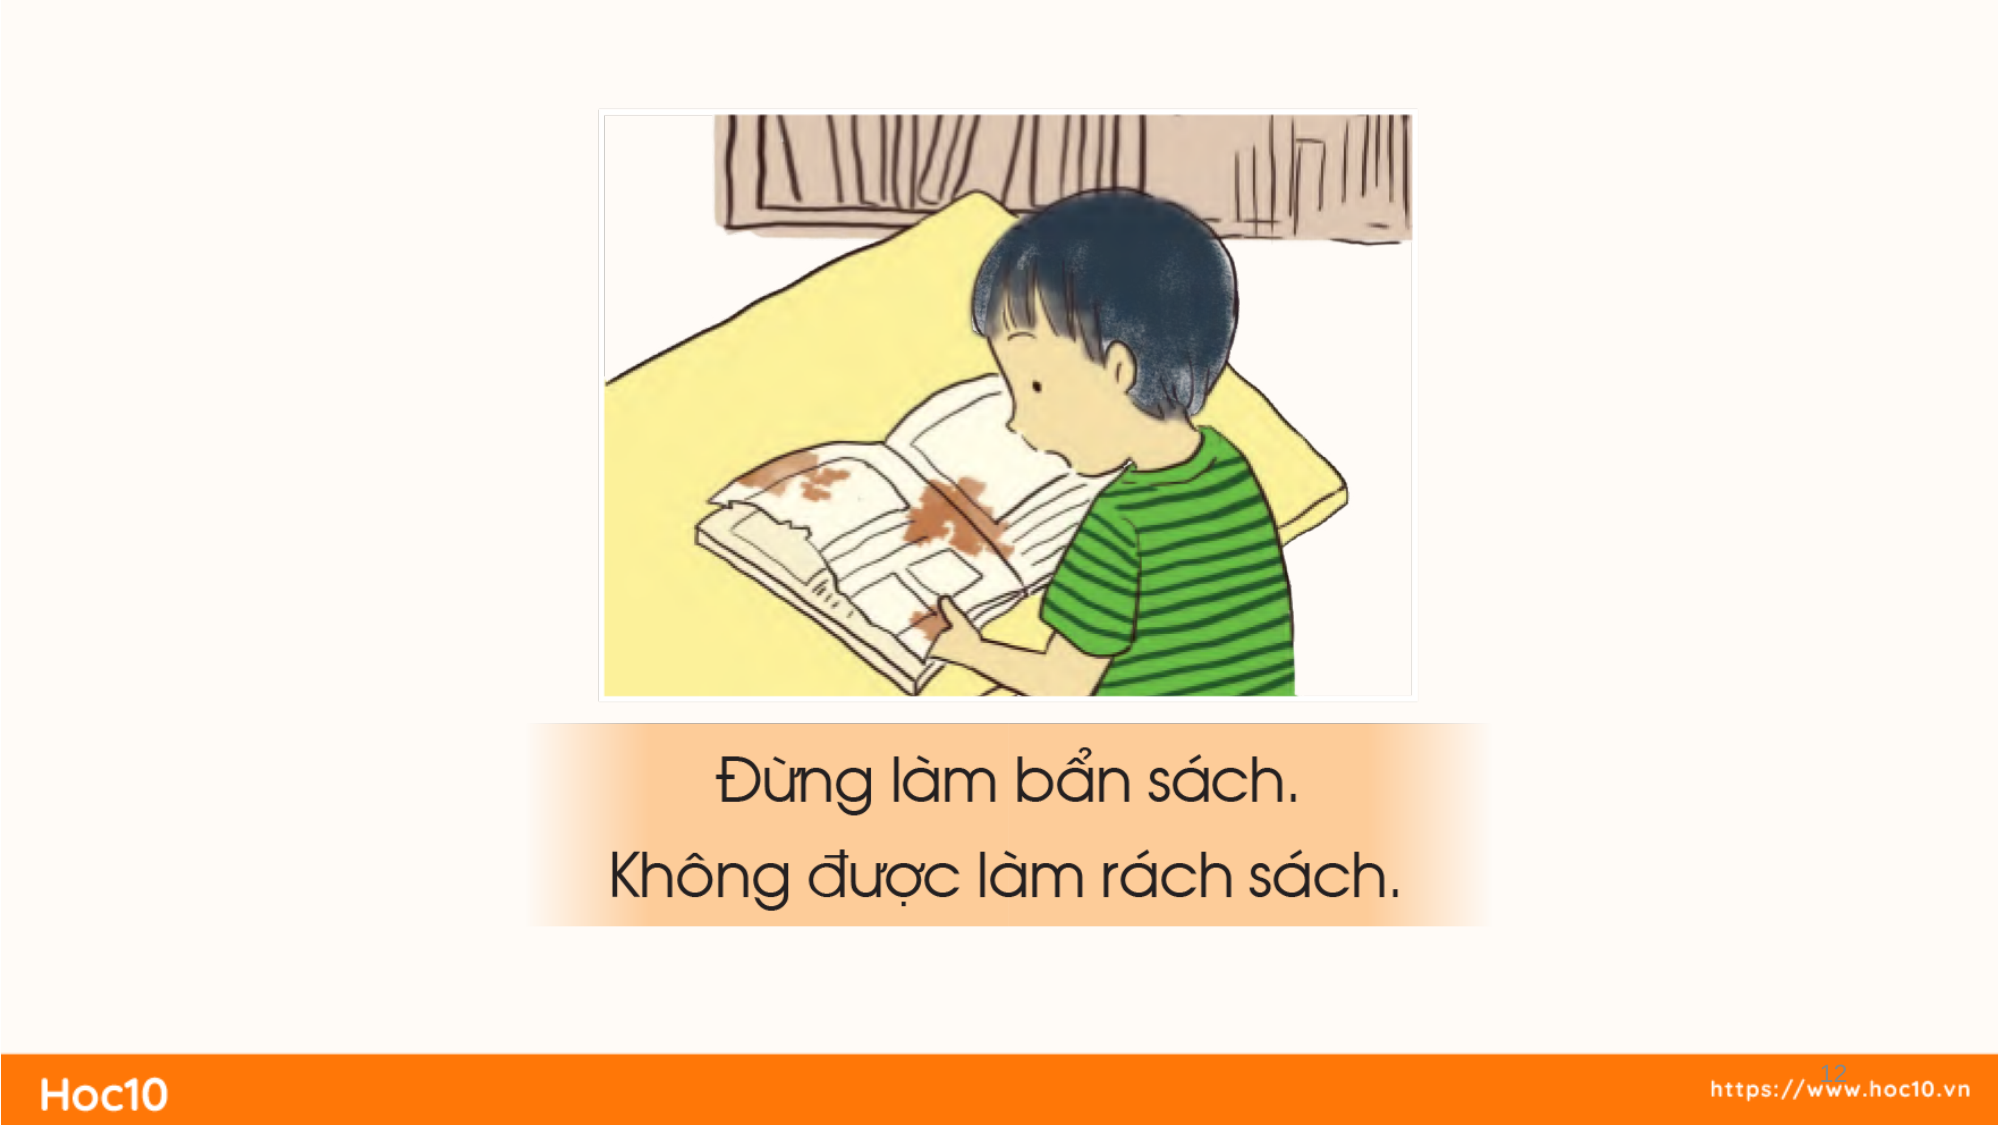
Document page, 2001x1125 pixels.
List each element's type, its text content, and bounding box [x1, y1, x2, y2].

slide_number 12 [1412, 1042, 1863, 1103]
picture [1, 0, 1998, 1125]
